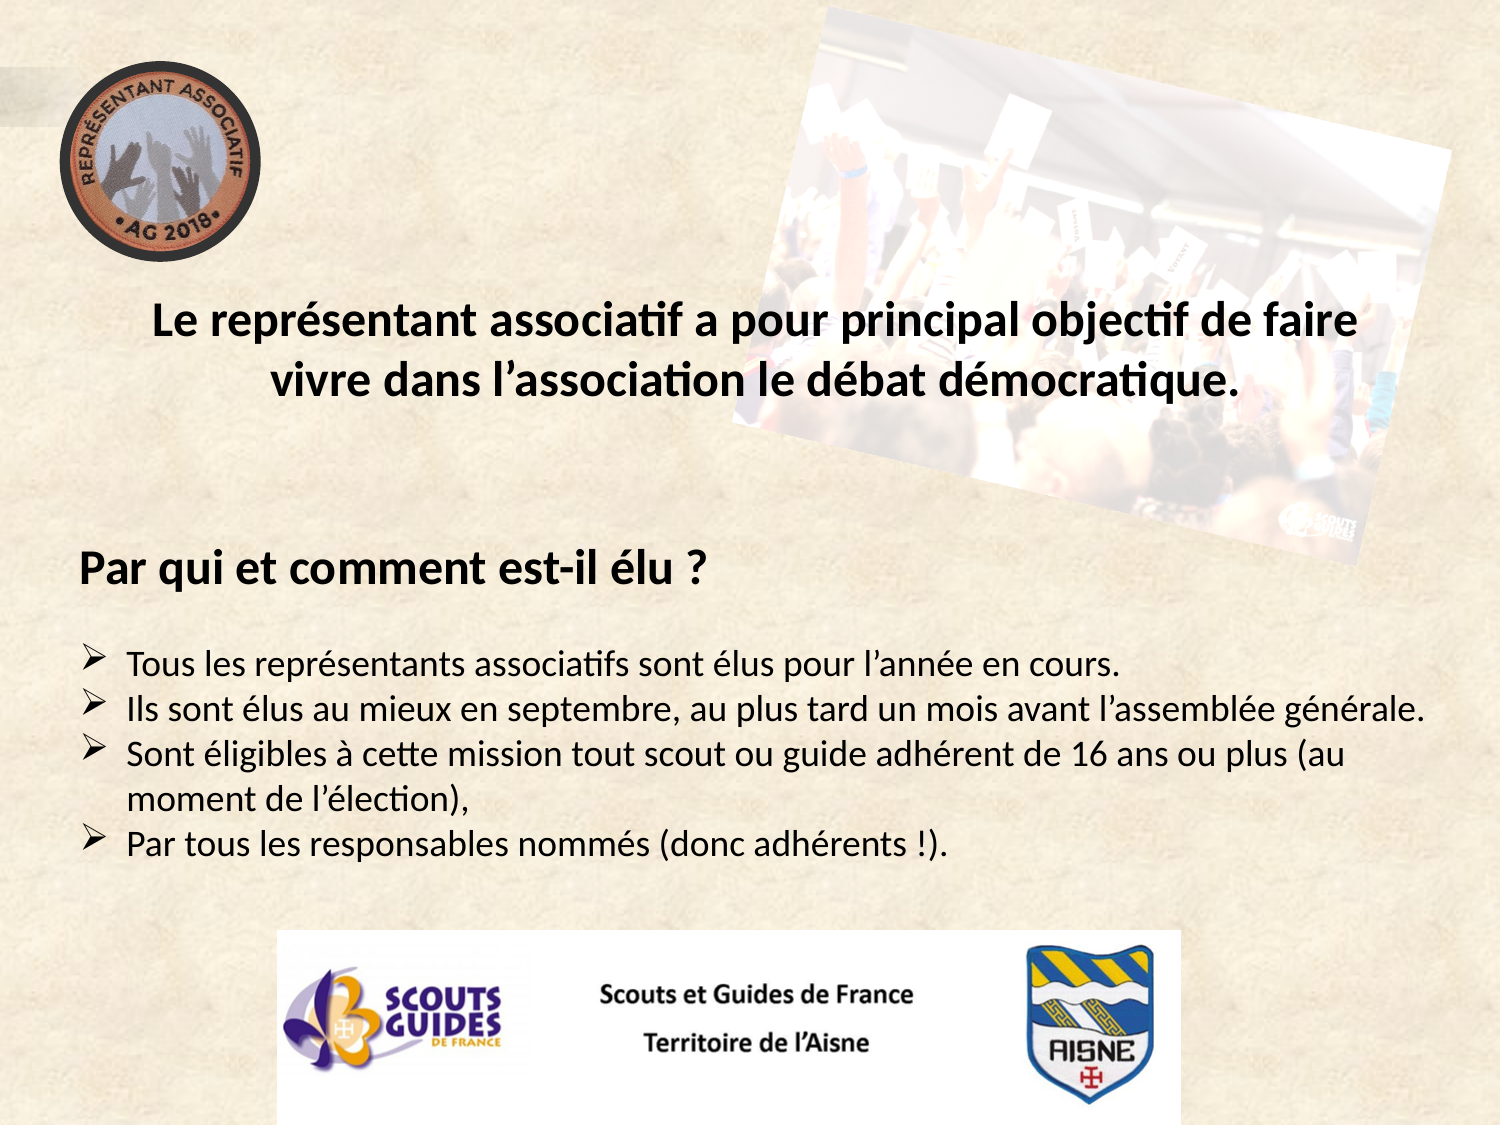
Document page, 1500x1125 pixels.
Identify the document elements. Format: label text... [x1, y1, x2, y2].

text_box Par qui et comment est-il élu ? Tous les représentants associatifs sont élus pour l’année en cours. Ils sont élus au mieux en septembre, au plus tard un mois avant l’assemblée générale. Sont éligibles à cette mission tout scout ou guide adhérent de 16 ans ou plus (au moment de l’élection), Par tous les responsables nommés (donc adhérents !). [64, 527, 1447, 872]
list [277, 930, 1181, 1125]
picture [64, 66, 256, 257]
text_box Le représentant associatif a pour principal objectif de faire vivre dans l’association le débat démocratique. [112, 228, 766, 414]
picture [771, 72, 1412, 500]
